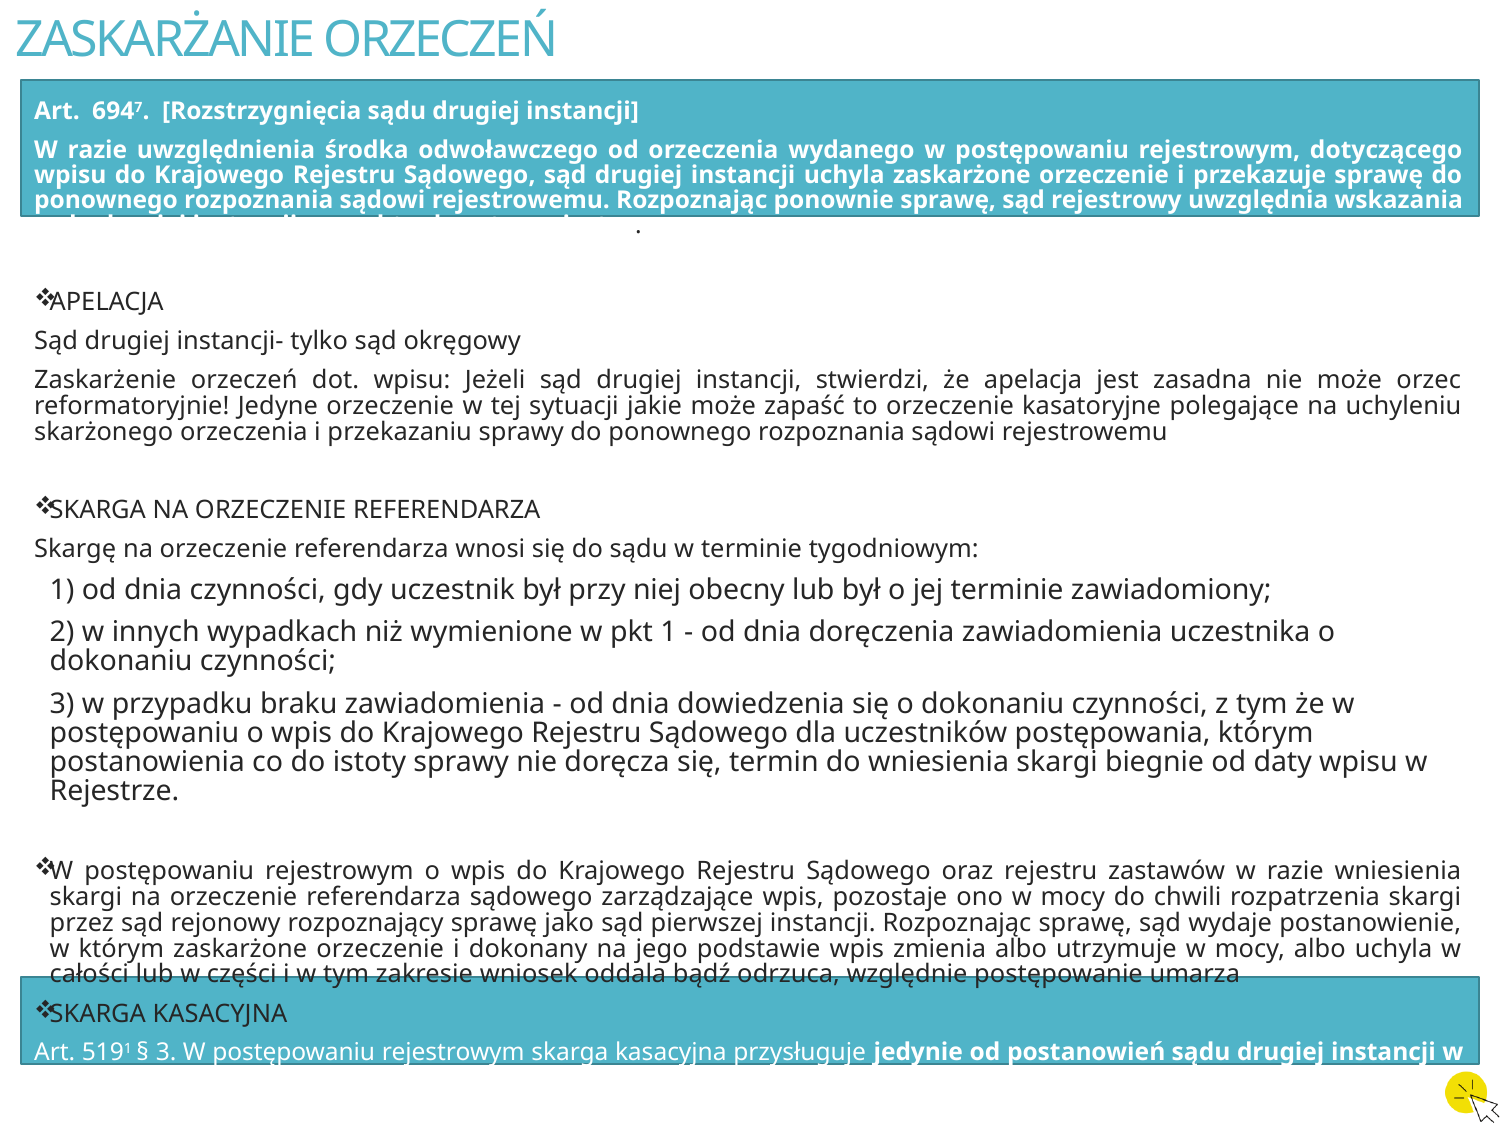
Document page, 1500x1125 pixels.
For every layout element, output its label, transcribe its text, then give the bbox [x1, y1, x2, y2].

list Art. 6947. [Rozstrzygnięcia sądu drugiej instancji] W razie uwzględnienia środka odwoławczego od orzeczenia wydanego w postępowaniu rejestrowym, dotyczącego wpisu do Krajowego Rejestru Sądowego, sąd drugiej instancji uchyla zaskarżone orzeczenie i przekazuje sprawę do ponownego rozpoznania sądowi rejestrowemu. Rozpoznając ponownie sprawę, sąd rejestrowy uwzględnia wskazania sądu drugiej instancji oraz aktualny stan rejestru. APELACJA Sąd drugiej instancji- tylko sąd okręgowy Zaskarżenie orzeczeń dot. wpisu: Jeżeli sąd drugiej instancji, stwierdzi, że apelacja jest zasadna nie może orzec reformatoryjnie! Jedyne orzeczenie w tej sytuacji jakie może zapaść to orzeczenie kasatoryjne polegające na uchyleniu skarżonego orzeczenia i przekazaniu sprawy do ponownego rozpoznania sądowi rejestrowemu SKARGA NA ORZECZENIE REFERENDARZA Skargę na orzeczenie referendarza wnosi się do sądu w terminie tygodniowym: 1) od dnia czynności, gdy uczestnik był przy niej obecny lub był o jej terminie zawiadomiony; 2) w innych wypadkach niż wymienione w pkt 1 - od dnia doręczenia zawiadomienia uczestnika o dokonaniu czynności; 3) w przypadku braku zawiadomienia - od dnia dowiedzenia się o dokonaniu czynności, z tym że w postępowaniu o wpis do Krajowego Rejestru Sądowego dla uczestników postępowania, którym postanowienia co do istoty sprawy nie doręcza się, termin do wniesienia skargi biegnie od daty wpisu w Rejestrze. W postępowaniu rejestrowym o wpis do Krajowego Rejestru Sądowego oraz rejestru zastawów w razie wniesienia skargi na orzeczenie referendarza sądowego zarządzające wpis, pozostaje ono w mocy do chwili rozpatrzenia skargi przez sąd rejonowy rozpoznający sprawę jako sąd pierwszej instancji. Rozpoznając sprawę, sąd wydaje postanowienie, w którym zaskarżone orzeczenie i dokonany na jego podstawie wpis zmienia albo utrzymuje w mocy, albo uchyla w całości lub w części i w tym zakresie wniosek oddala bądź odrzuca, względnie postępowanie umarza SKARGA KASACYJNA Art. 5191 § 3. W postępowaniu rejestrowym skarga kasacyjna przysługuje jedynie od postanowień sądu drugiej instancji w przedmiocie wpisu lub wykreślenia z rejestru podmiotu podlegającego rejestracji. [19, 92, 1480, 1111]
picture [1445, 1068, 1500, 1124]
title ZASKARŻANIE ORZECZEŃ [0, 0, 1500, 81]
text_box [20, 81, 1480, 92]
